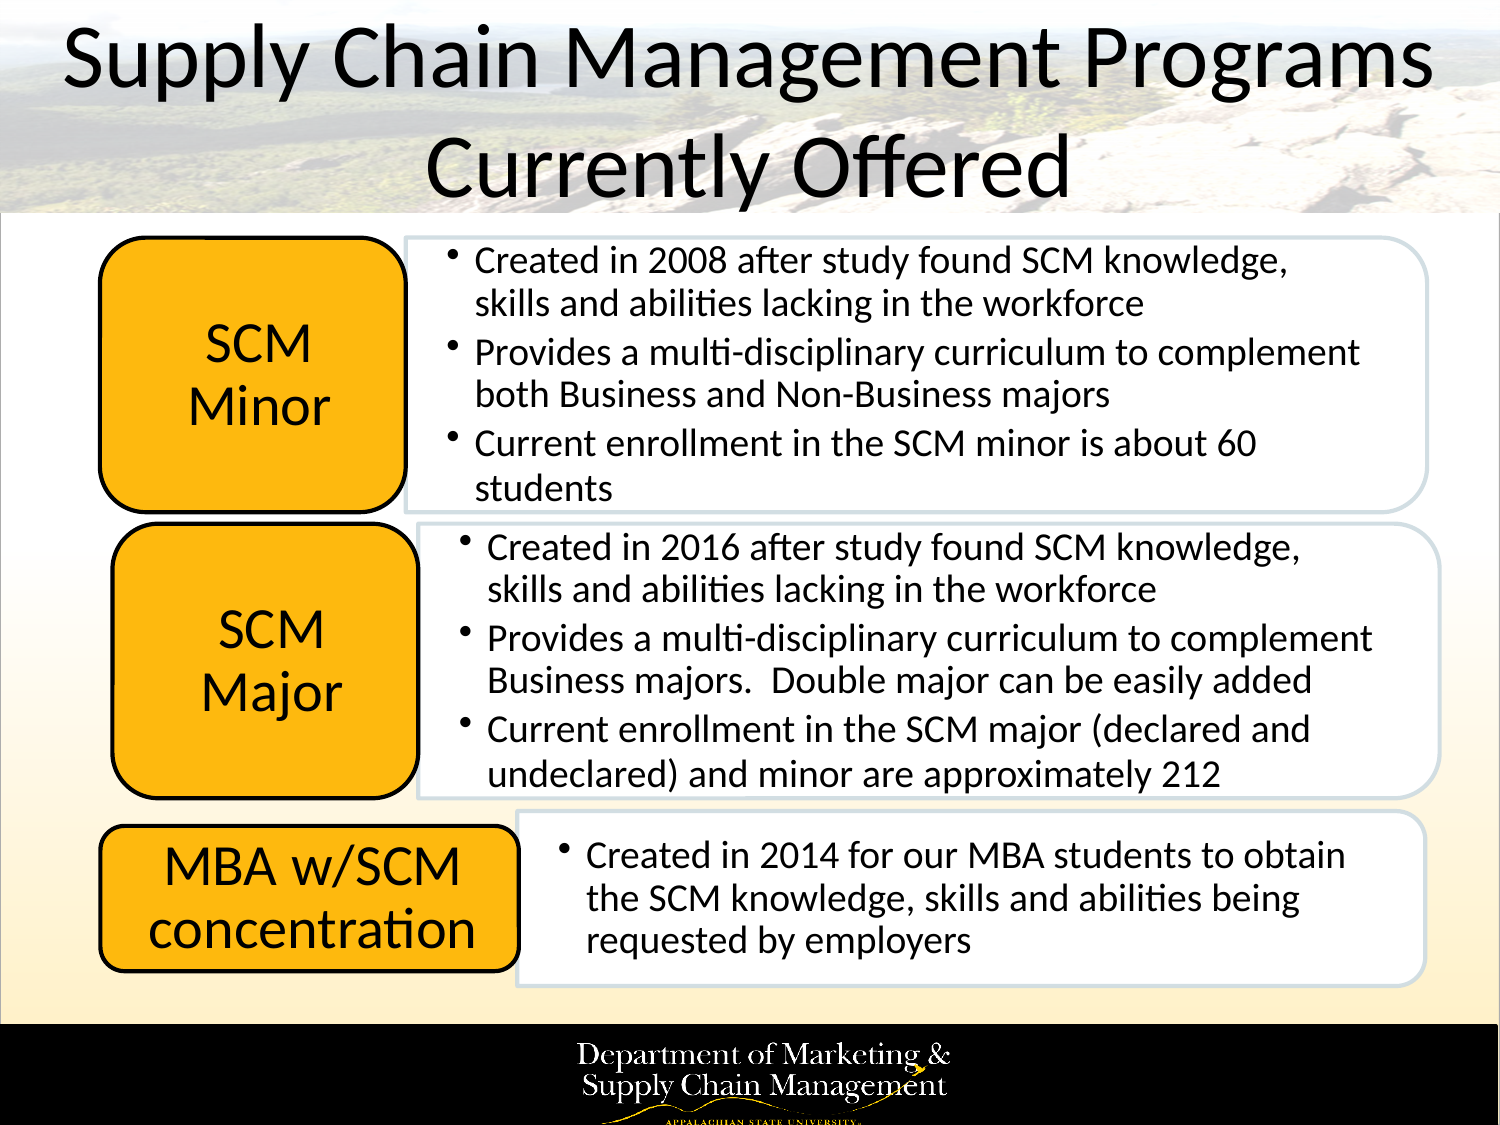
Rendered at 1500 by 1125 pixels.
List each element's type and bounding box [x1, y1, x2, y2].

text_box [112, 523, 1440, 799]
text_box [100, 798, 1428, 999]
text_box [99, 237, 1428, 513]
picture [0, 0, 1500, 213]
picture [577, 1042, 950, 1125]
